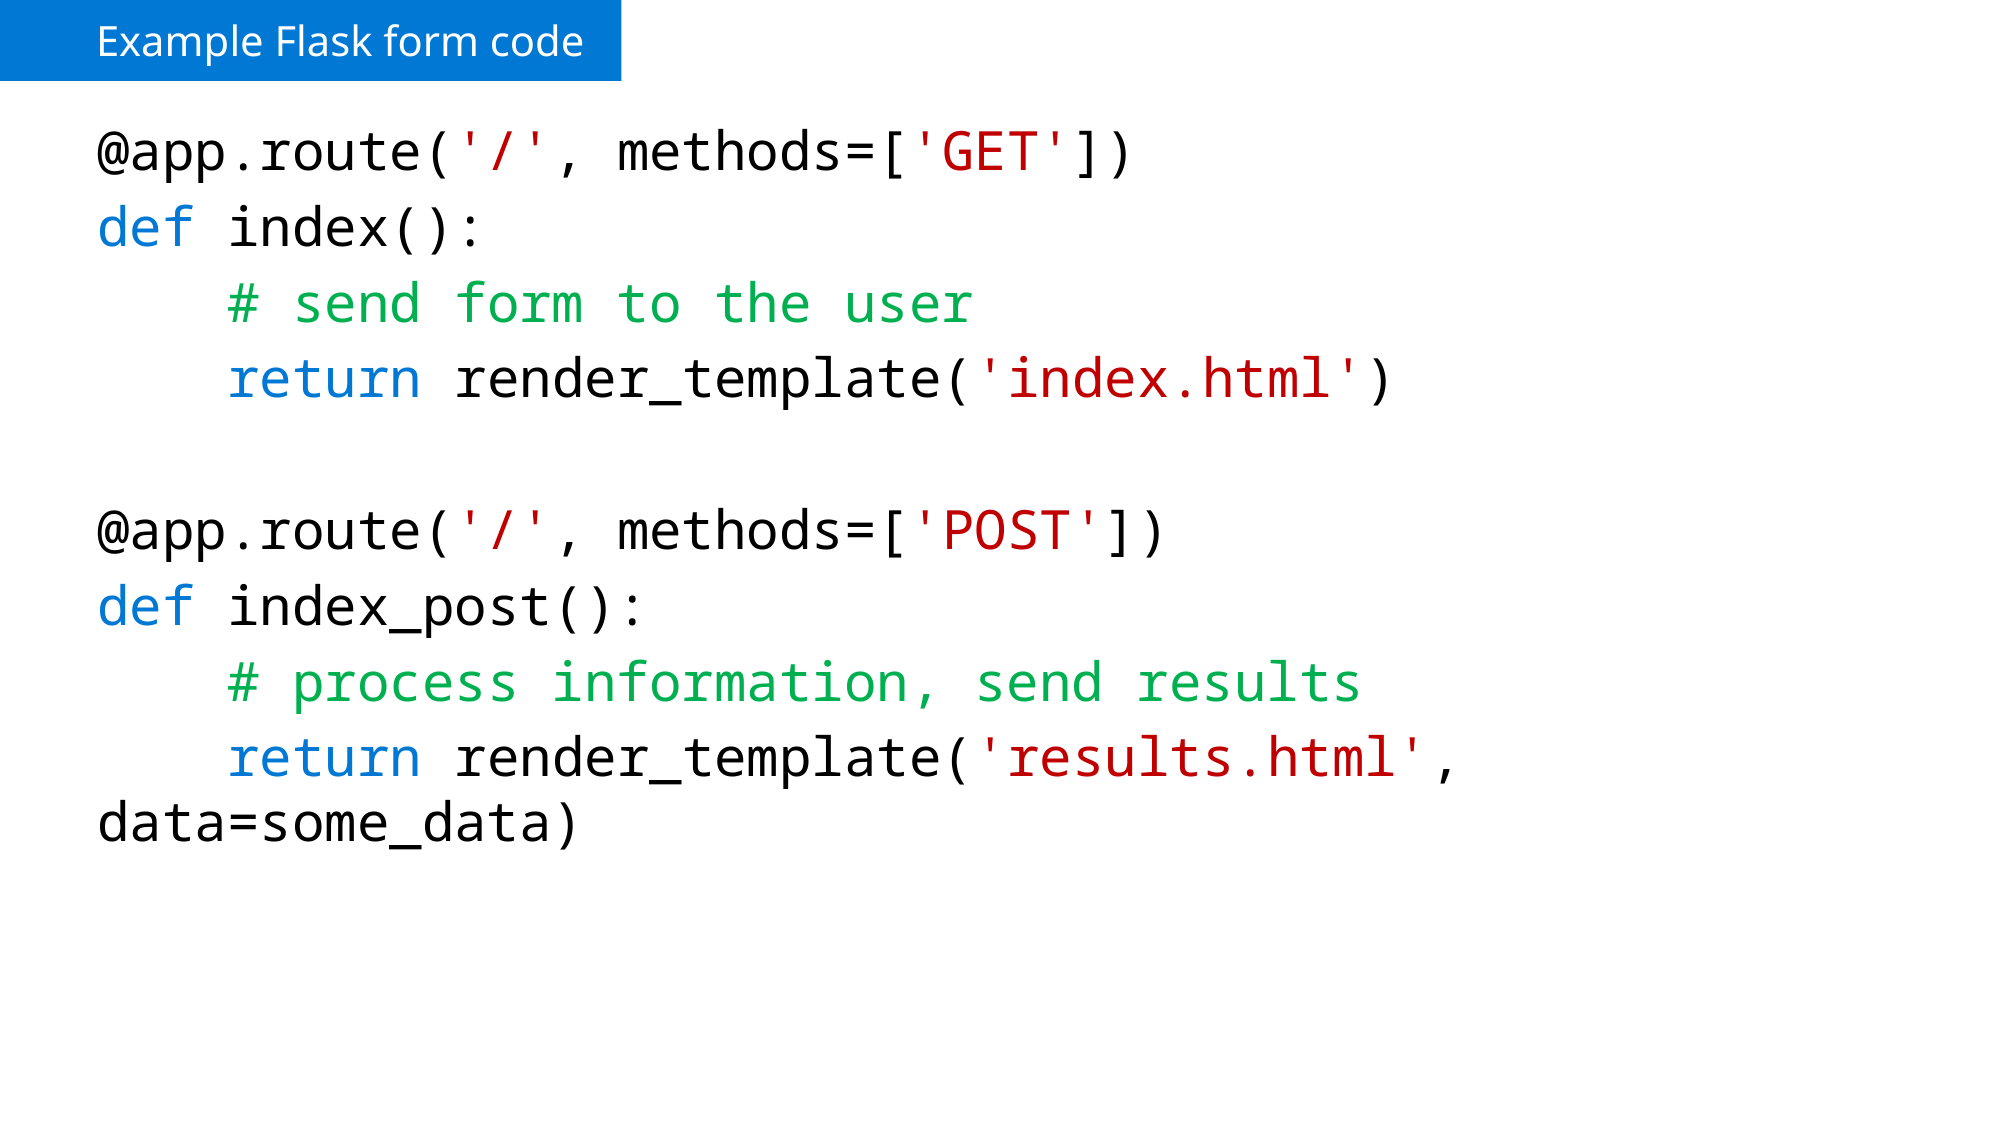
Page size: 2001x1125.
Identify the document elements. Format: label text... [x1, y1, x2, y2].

list Example Flask form code [0, 0, 622, 81]
list @app.route('/', methods=['GET']) def index(): # send form to the user return render_template('index.html') @app.route('/', methods=['POST']) def index_post(): # process information, send results return render_template('results.html', data=some_data) [97, 116, 1905, 813]
